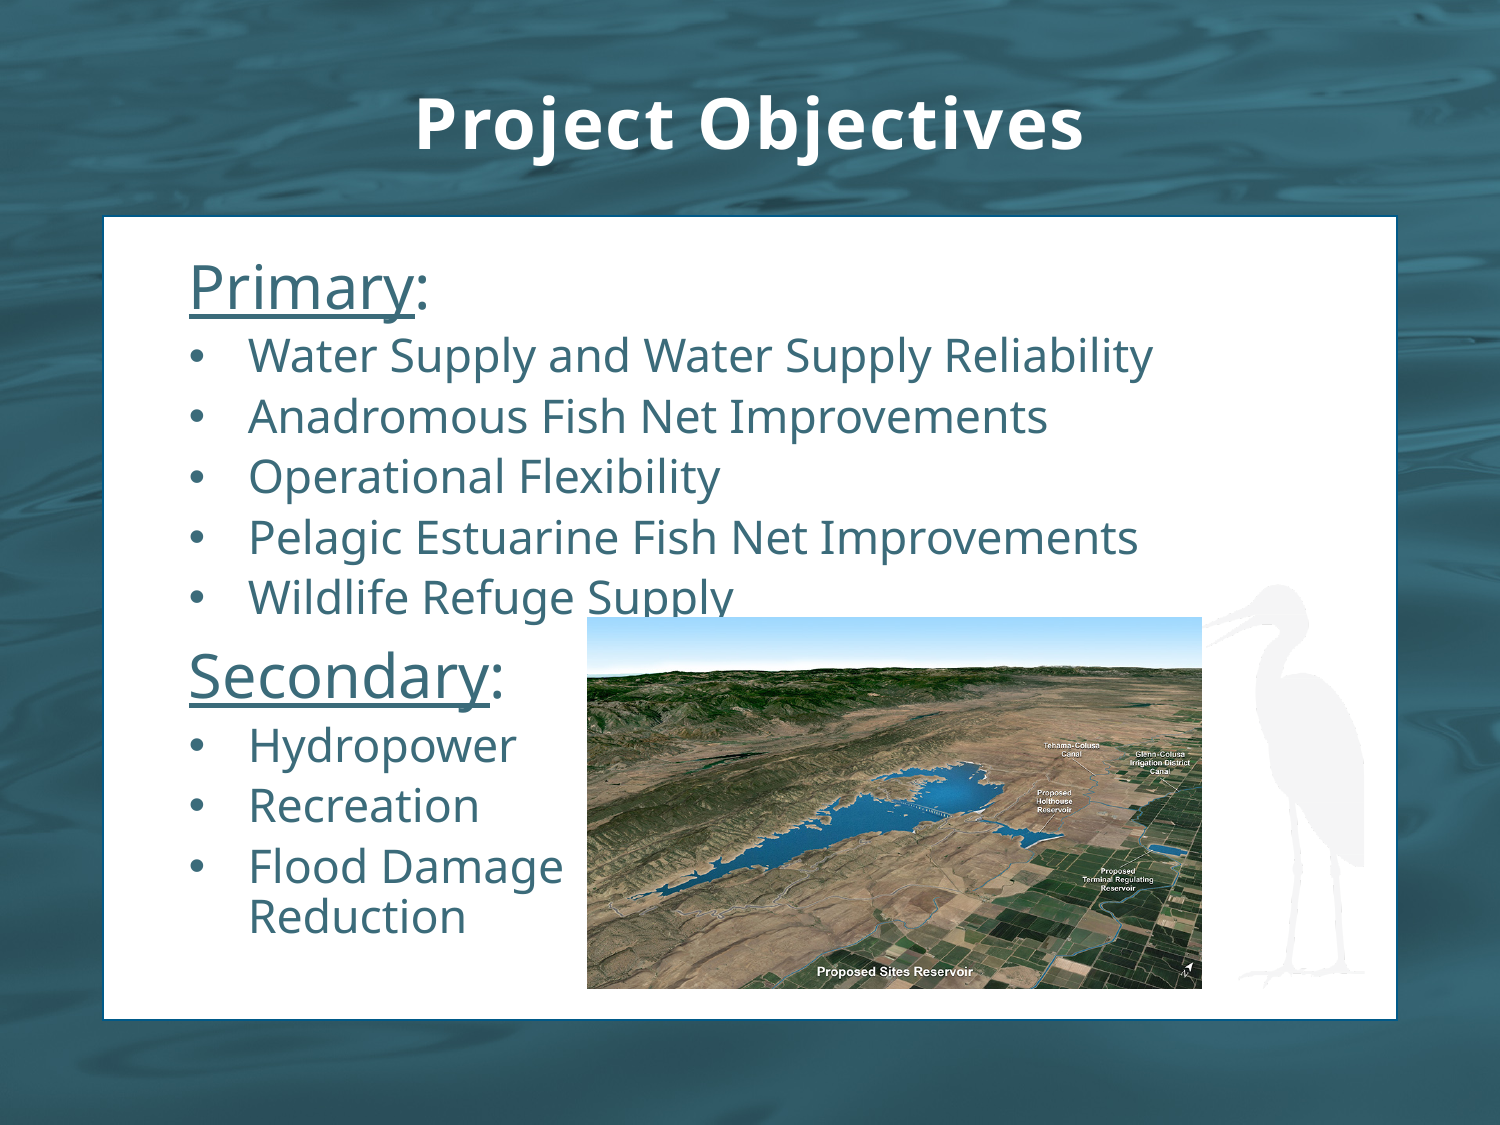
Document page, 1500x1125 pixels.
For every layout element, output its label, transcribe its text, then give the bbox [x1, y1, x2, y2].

text_box Project Objectives [103, 48, 1398, 206]
picture [0, 0, 1500, 1125]
subtitle Primary: Water Supply and Water Supply Reliability Anadromous Fish Net Improvements Operational Flexibility Pelagic Estuarine Fish Net Improvements Wildlife Refuge Supply Secondary: Hydropower Recreation Flood Damage Reduction [173, 248, 1327, 957]
